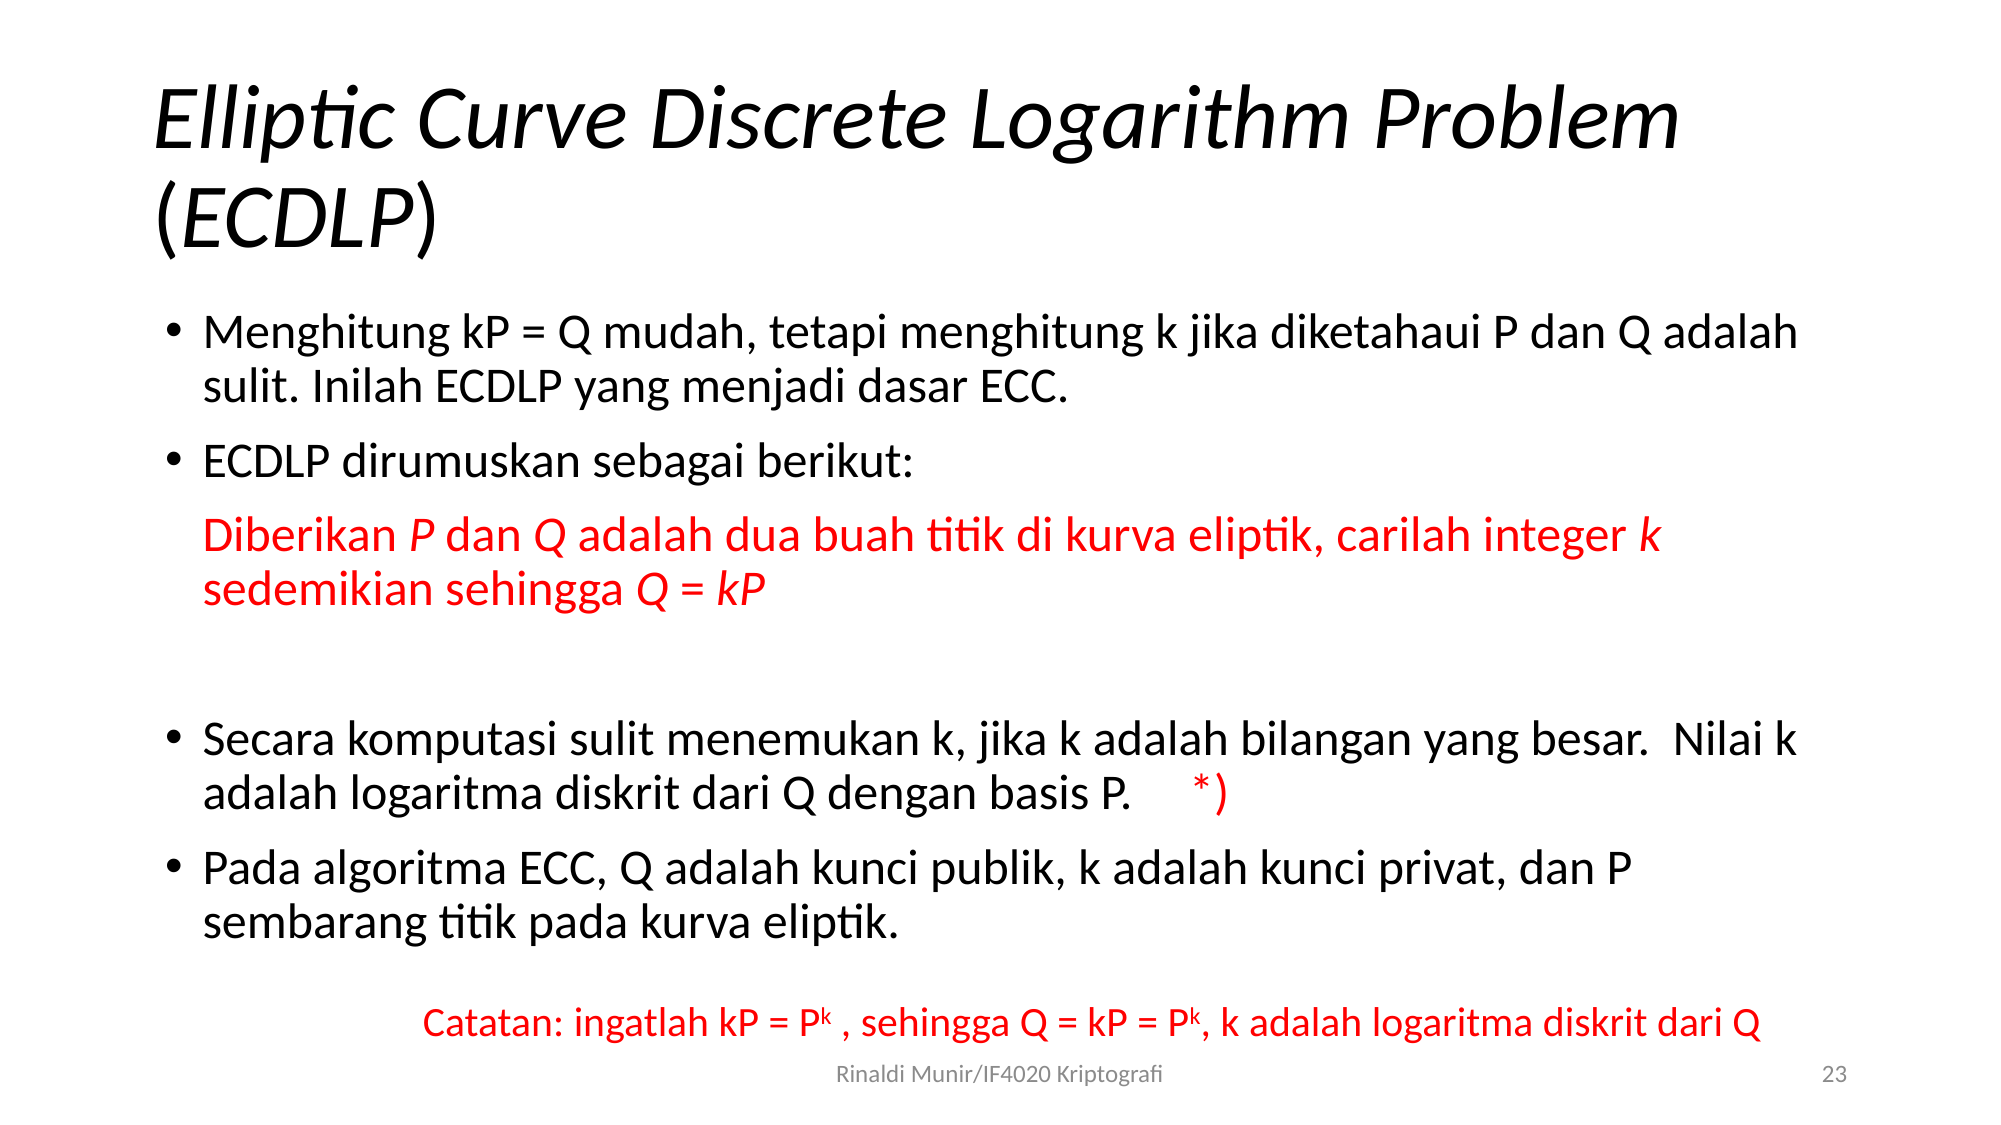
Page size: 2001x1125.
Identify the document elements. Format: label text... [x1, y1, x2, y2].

text_box Catatan: ingatlah kP = Pk , sehingga Q = kP = Pk, k adalah logaritma diskrit dari Q [408, 987, 1776, 1053]
slide_number 23 [1412, 1042, 1863, 1103]
footer Rinaldi Munir/IF4020 Kriptografi [662, 1053, 1338, 1103]
title Elliptic Curve Discrete Logarithm Problem (ECDLP) [137, 59, 1875, 278]
list Menghitung kP = Q mudah, tetapi menghitung k jika diketahaui P dan Q adalah sulit. Inilah ECDLP yang menjadi dasar ECC. ECDLP dirumuskan sebagai berikut: Diberikan P dan Q adalah dua buah titik di kurva eliptik, carilah integer k sedemikian sehingga Q = kP Secara komputasi sulit menemukan k, jika k adalah bilangan yang besar. Nilai k adalah logaritma diskrit dari Q dengan basis P. *) Pada algoritma ECC, Q adalah kunci publik, k adalah kunci privat, dan P sembarang titik pada kurva eliptik. [150, 297, 1875, 1073]
